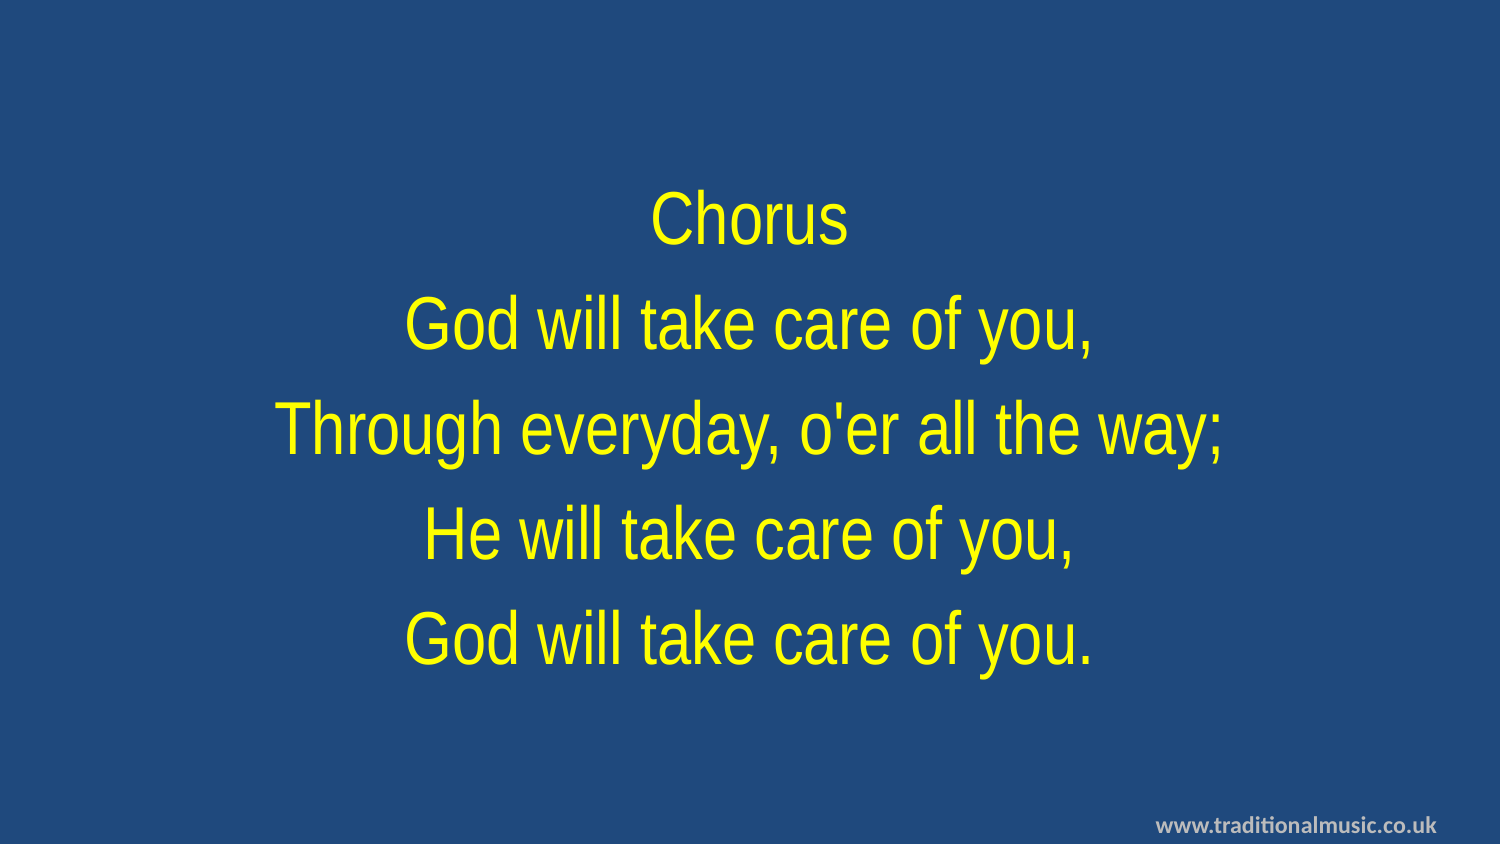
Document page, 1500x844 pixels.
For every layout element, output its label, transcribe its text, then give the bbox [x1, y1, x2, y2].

list Chorus God will take care of you, Through everyday, o'er all the way; He will take care of you, God will take care of you. [0, 0, 1500, 844]
